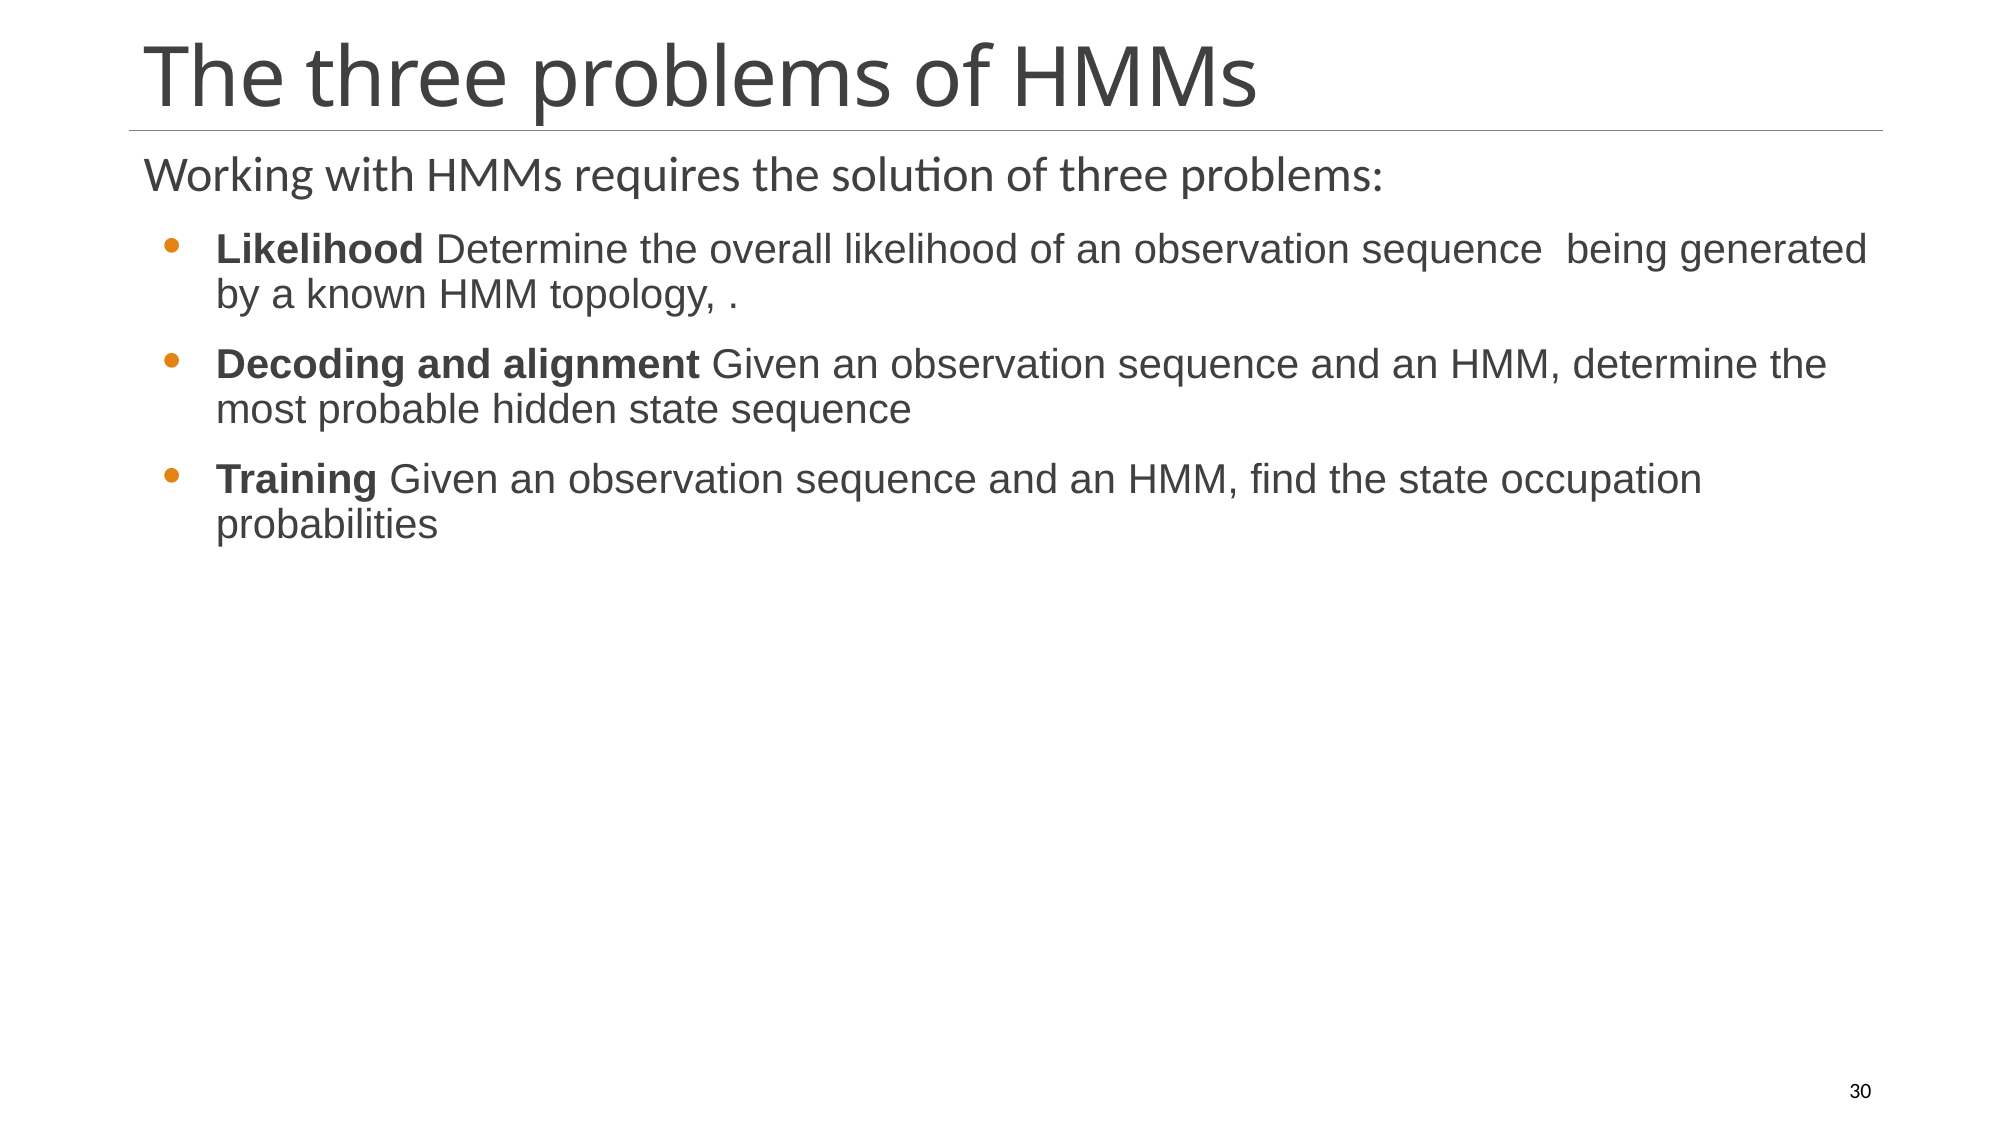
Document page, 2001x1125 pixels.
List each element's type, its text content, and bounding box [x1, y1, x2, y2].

title The three problems of HMMs [128, 19, 1883, 131]
slide_number 30 [1671, 1059, 1887, 1120]
